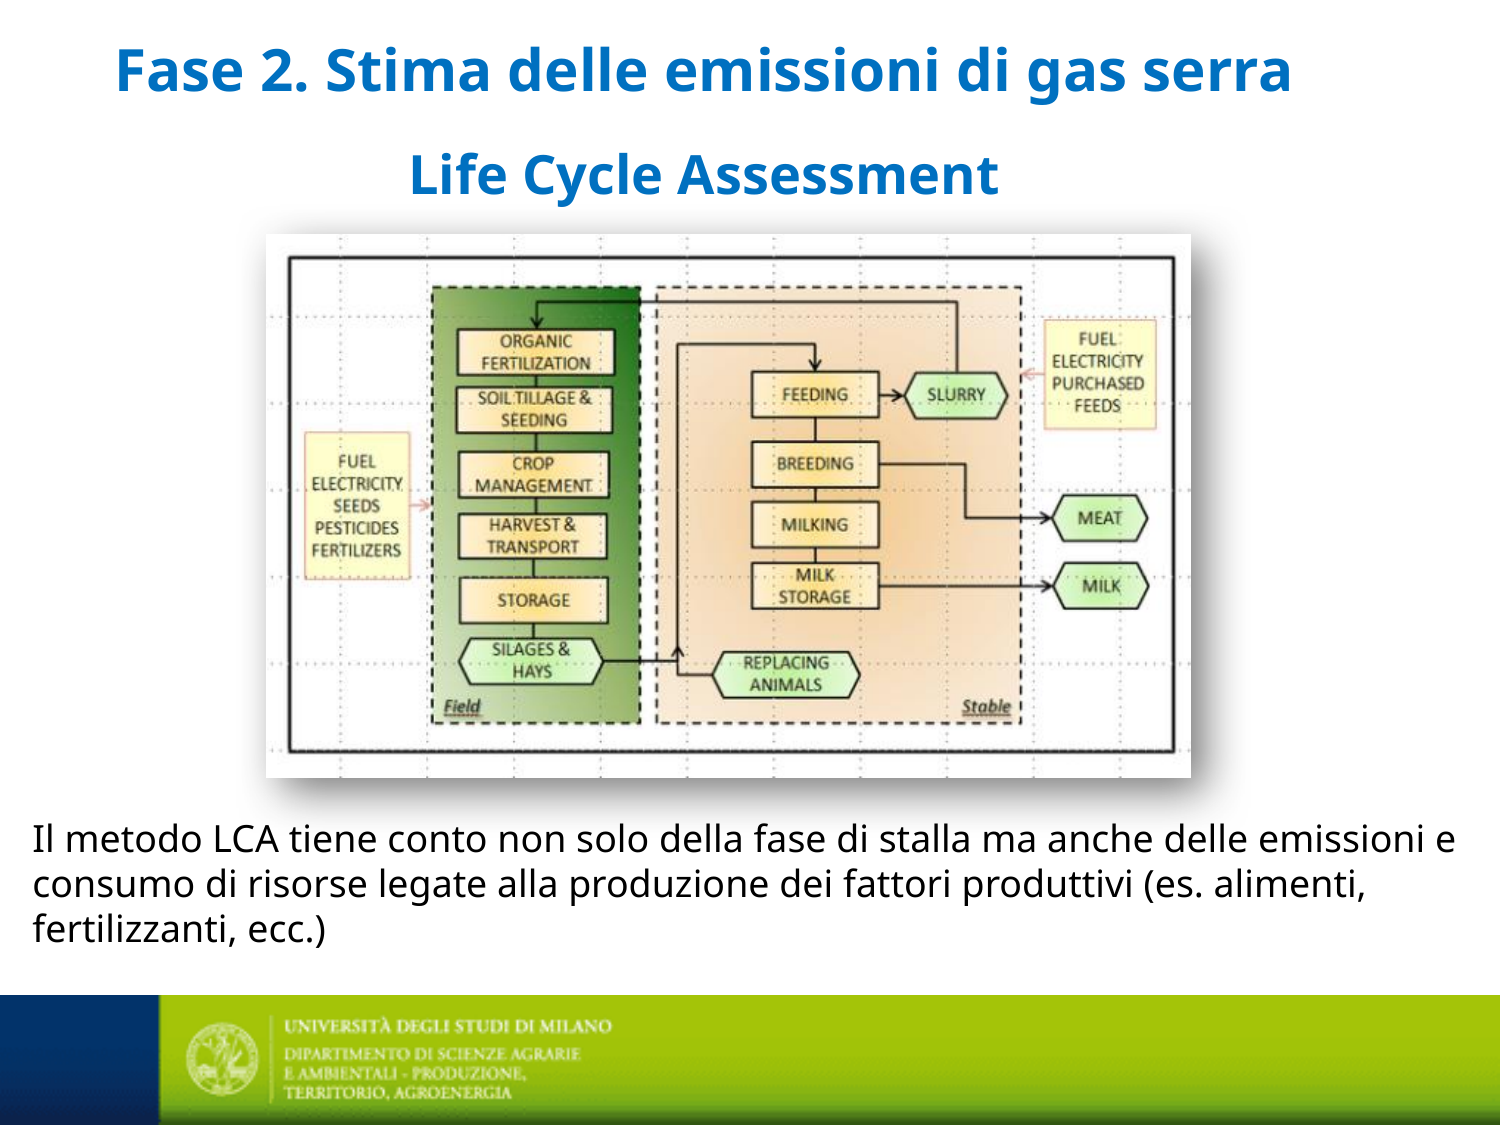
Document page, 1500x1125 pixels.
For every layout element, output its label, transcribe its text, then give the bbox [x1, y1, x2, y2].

picture [266, 234, 1191, 778]
text_box Il metodo LCA tiene conto non solo della fase di stalla ma anche delle emissioni e consumo di risorse legate alla produzione dei fattori produttivi (es. alimenti, fertilizzanti, ecc.) [17, 807, 1500, 958]
text_box Life Cycle Assessment [0, 95, 1447, 246]
picture [0, 995, 1500, 1125]
text_box Fase 2. Stima delle emissioni di gas serra [99, 25, 1358, 213]
